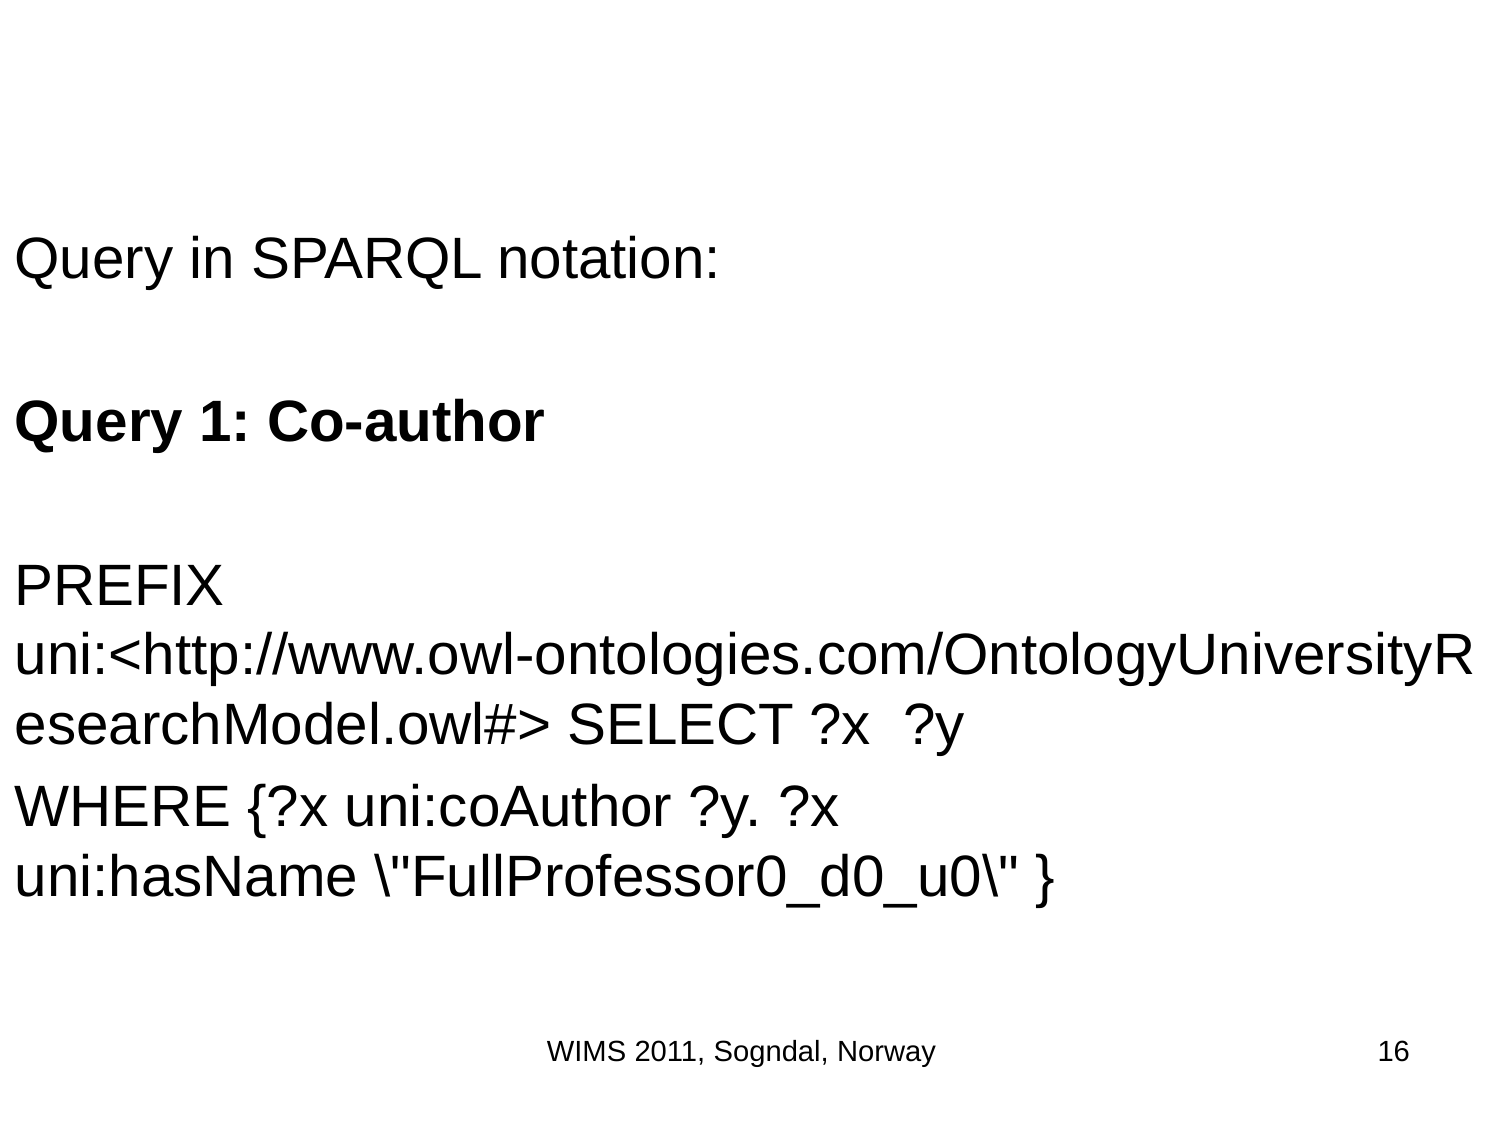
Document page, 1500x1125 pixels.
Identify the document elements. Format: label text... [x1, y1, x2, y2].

slide_number 16 [1074, 1024, 1426, 1103]
footer WIMS 2011, Sogndal, Norway [512, 1024, 988, 1103]
text_box Query in SPARQL notation: Query 1: Co-author PREFIX uni:<http://www.owl-ontologies.com/OntologyUniversityResearchModel.owl#> SELECT ?x ?y WHERE {?x uni:coAuthor ?y. ?x uni:hasName \"FullProfessor0_d0_u0\" } [0, 212, 1500, 916]
